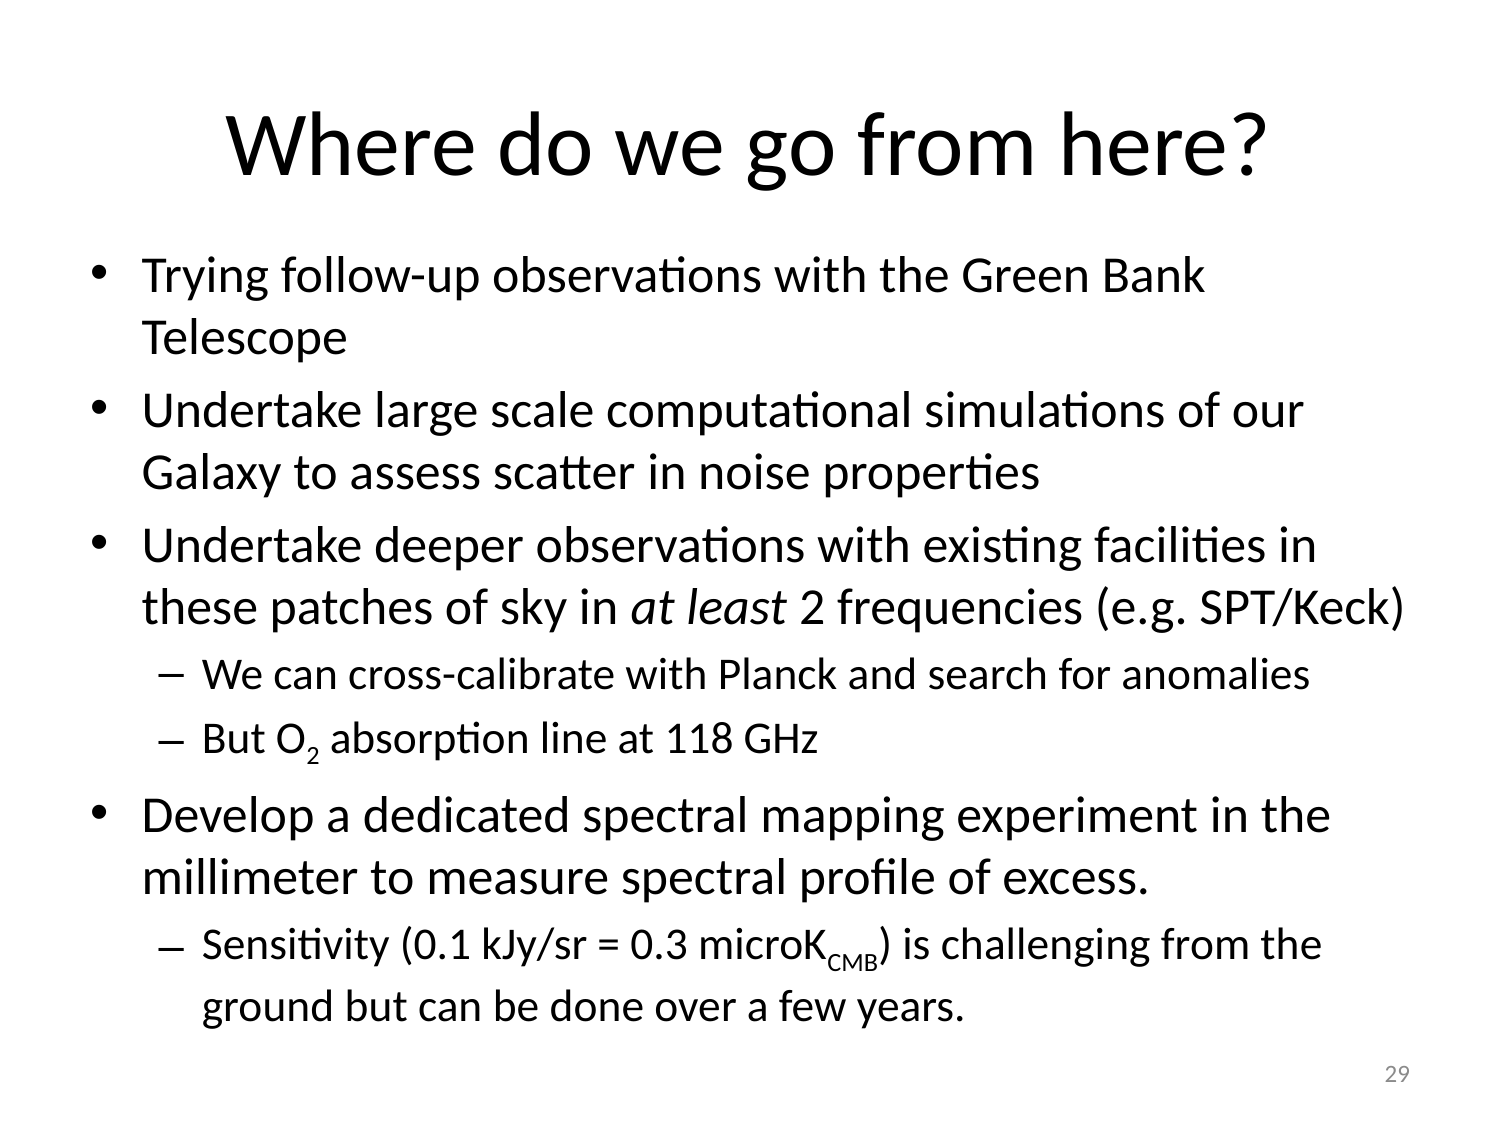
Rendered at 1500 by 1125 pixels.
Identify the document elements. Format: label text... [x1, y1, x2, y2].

slide_number 29 [1074, 1042, 1425, 1103]
list Trying follow-up observations with the Green Bank Telescope Undertake large scale computational simulations of our Galaxy to assess scatter in noise properties Undertake deeper observations with existing facilities in these patches of sky in at least 2 frequencies (e.g. SPT/Keck) We can cross-calibrate with Planck and search for anomalies But O2 absorption line at 118 GHz Develop a dedicated spectral mapping experiment in the millimeter to measure spectral profile of excess. Sensitivity (0.1 kJy/sr = 0.3 microKCMB) is challenging from the ground but can be done over a few years. [75, 232, 1425, 1063]
title Where do we go from here? [75, 45, 1425, 232]
